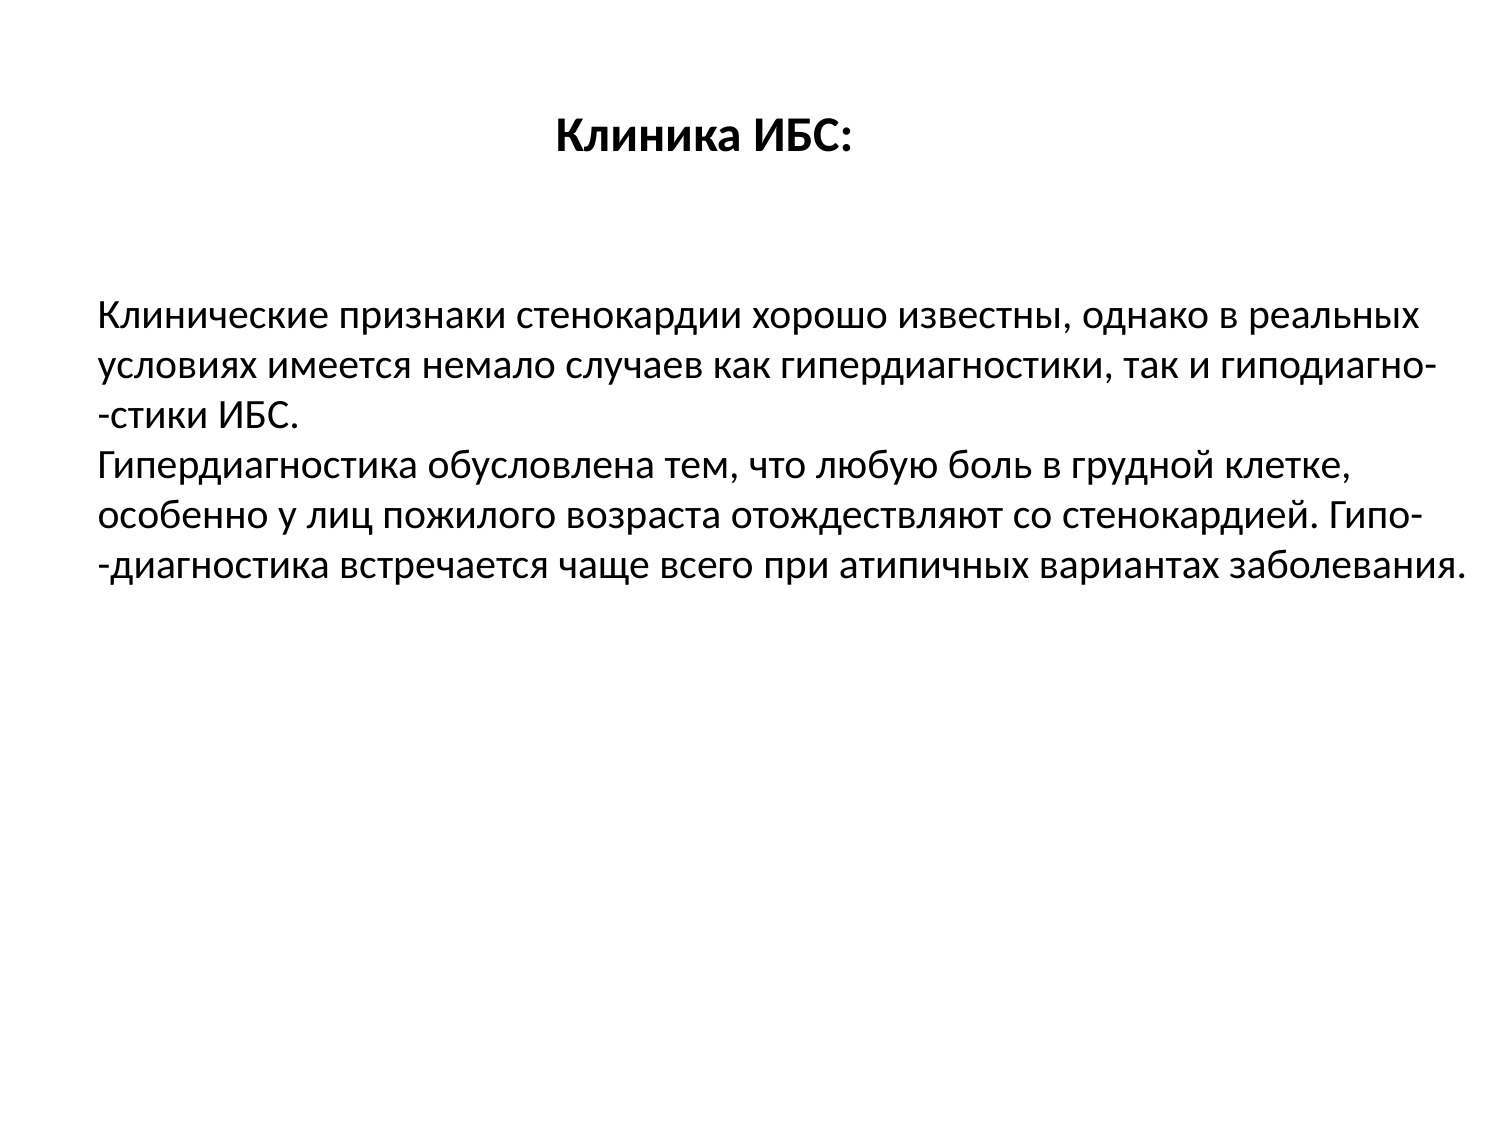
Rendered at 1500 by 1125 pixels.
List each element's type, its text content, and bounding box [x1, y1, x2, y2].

text_box Клинические признаки стенокардии хорошо известны, однако в реальных условиях имеется немало случаев как гипердиагностики, так и гиподиагно- -стики ИБС. Гипердиагностика обусловлена тем, что любую боль в грудной клетке, особенно у лиц пожилого возраста отождествляют со стенокардией. Гипо- -диагностика встречается чаще всего при атипичных вариантах заболевания. [82, 234, 1483, 595]
text_box Клиника ИБС: [541, 93, 869, 169]
